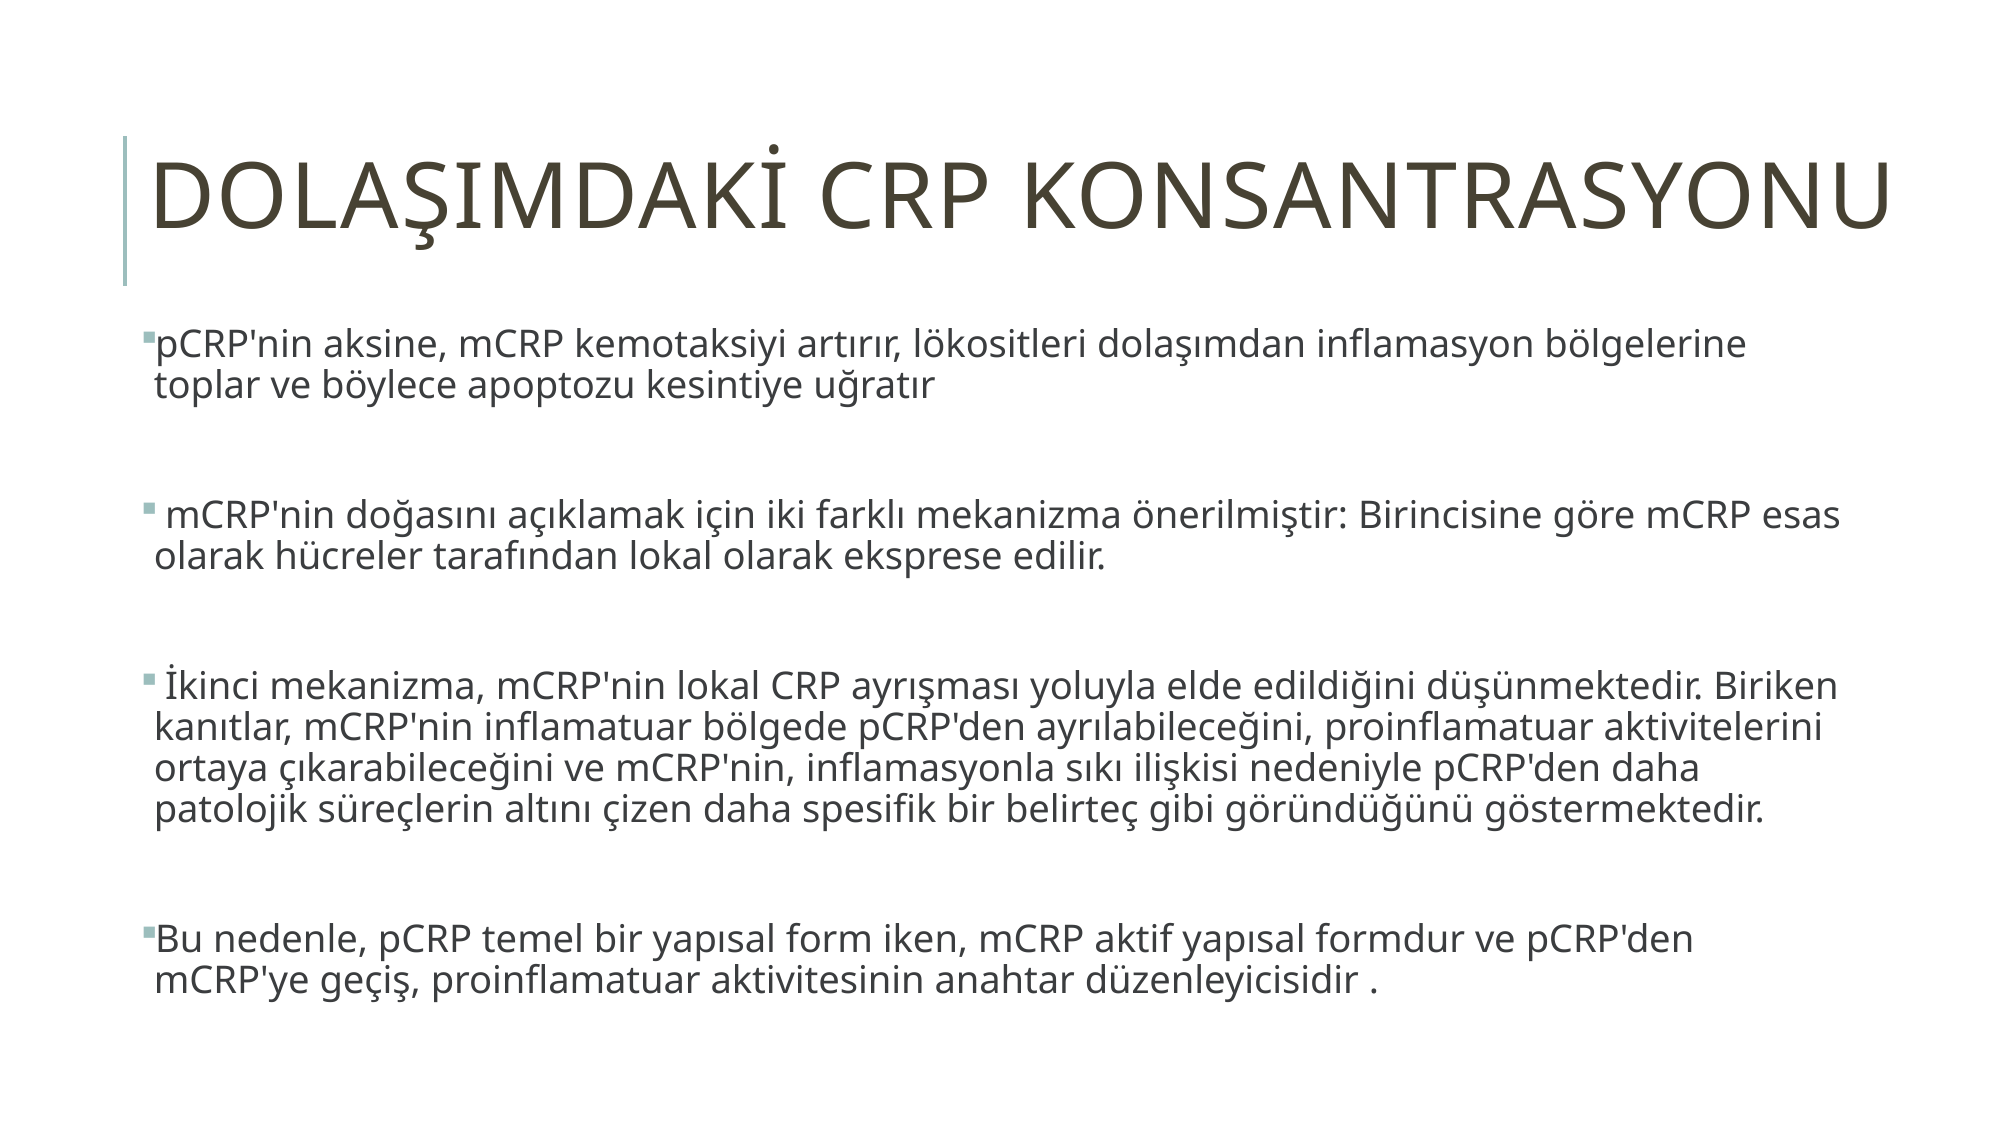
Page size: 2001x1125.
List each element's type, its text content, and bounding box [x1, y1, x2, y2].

text_box Dolaşımdaki CRP konsantrasyonu [133, 78, 1983, 451]
list pCRP'nin aksine, mCRP kemotaksiyi artırır, lökositleri dolaşımdan inflamasyon bölgelerine toplar ve böylece apoptozu kesintiye uğratır mCRP'nin doğasını açıklamak için iki farklı mekanizma önerilmiştir: Birincisine göre mCRP esas olarak hücreler tarafından lokal olarak eksprese edilir. İkinci mekanizma, mCRP'nin lokal CRP ayrışması yoluyla elde edildiğini düşünmektedir. Biriken kanıtlar, mCRP'nin inflamatuar bölgede pCRP'den ayrılabileceğini, proinflamatuar aktivitelerini ortaya çıkarabileceğini ve mCRP'nin, inflamasyonla sıkı ilişkisi nedeniyle pCRP'den daha patolojik süreçlerin altını çizen daha spesifik bir belirteç gibi göründüğünü göstermektedir. Bu nedenle, pCRP temel bir yapısal form iken, mCRP aktif yapısal formdur ve pCRP'den mCRP'ye geçiş, proinflamatuar aktivitesinin anahtar düzenleyicisidir . [133, 451, 1859, 1031]
